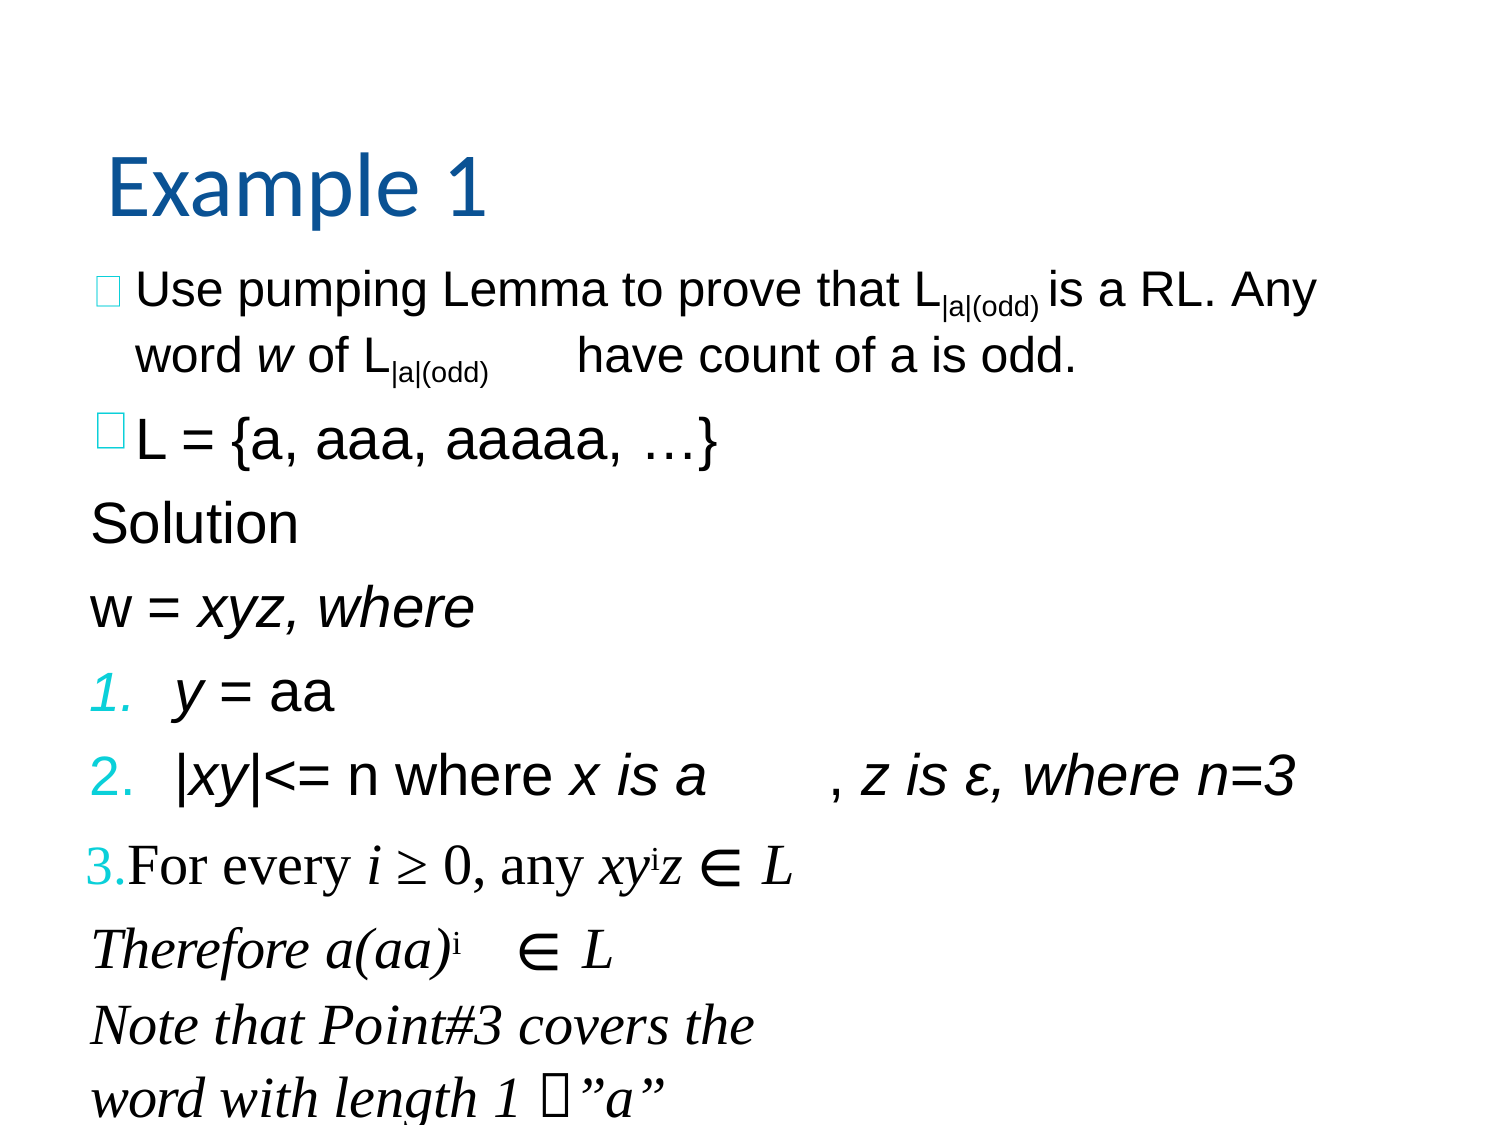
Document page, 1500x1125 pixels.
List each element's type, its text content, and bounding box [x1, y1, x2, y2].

title Example 1 [72, 83, 521, 274]
text_box Use pumping Lemma to prove that L|a|(odd) is a RL. Any word w of L|a|(odd) have count of a is odd. L = {a, aaa, aaaaa, …} Solution w = xyz, where y = aa |xy|<= n where x is a , z is ε, where n=3 For every i ≥ 0, any xyiz ∈ L Therefore a(aa)i ∈ L Note that Point#3 covers the word with length 1 ”a” [85, 254, 1383, 1125]
